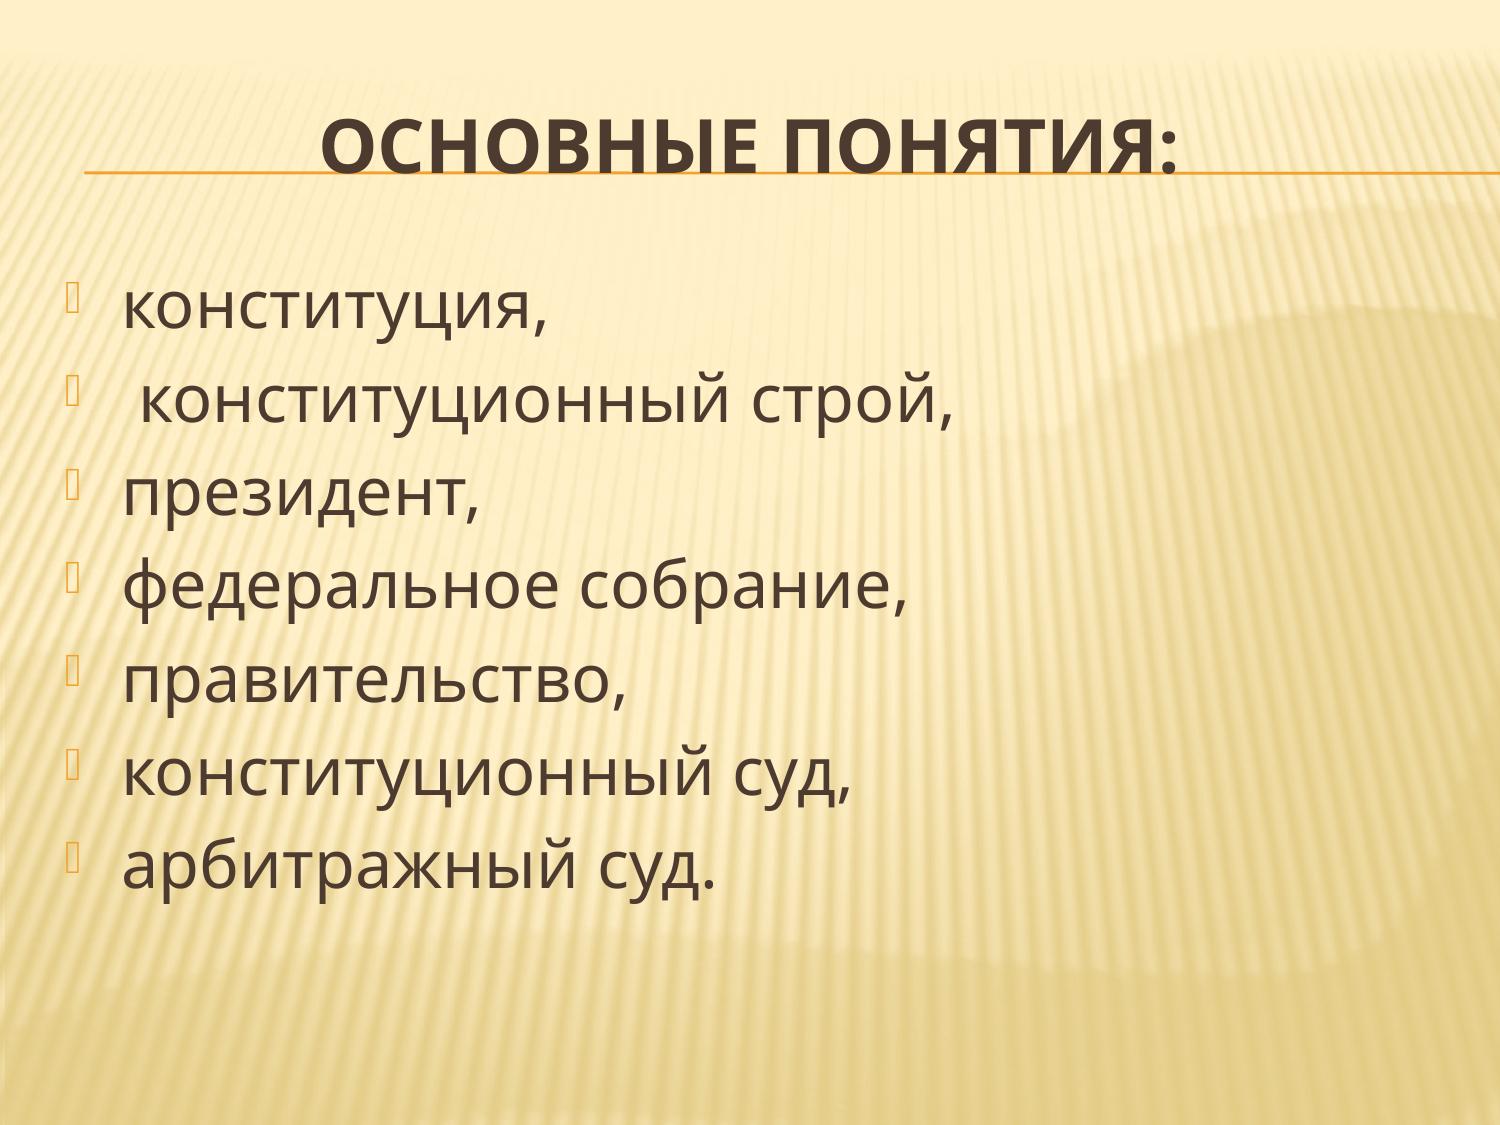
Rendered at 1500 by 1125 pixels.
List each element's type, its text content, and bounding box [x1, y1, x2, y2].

title Основные понятия: [50, 75, 1475, 213]
list конституция, конституционный строй, президент, федеральное собрание, правительство, конституционный суд, арбитражный суд. [50, 254, 1475, 998]
